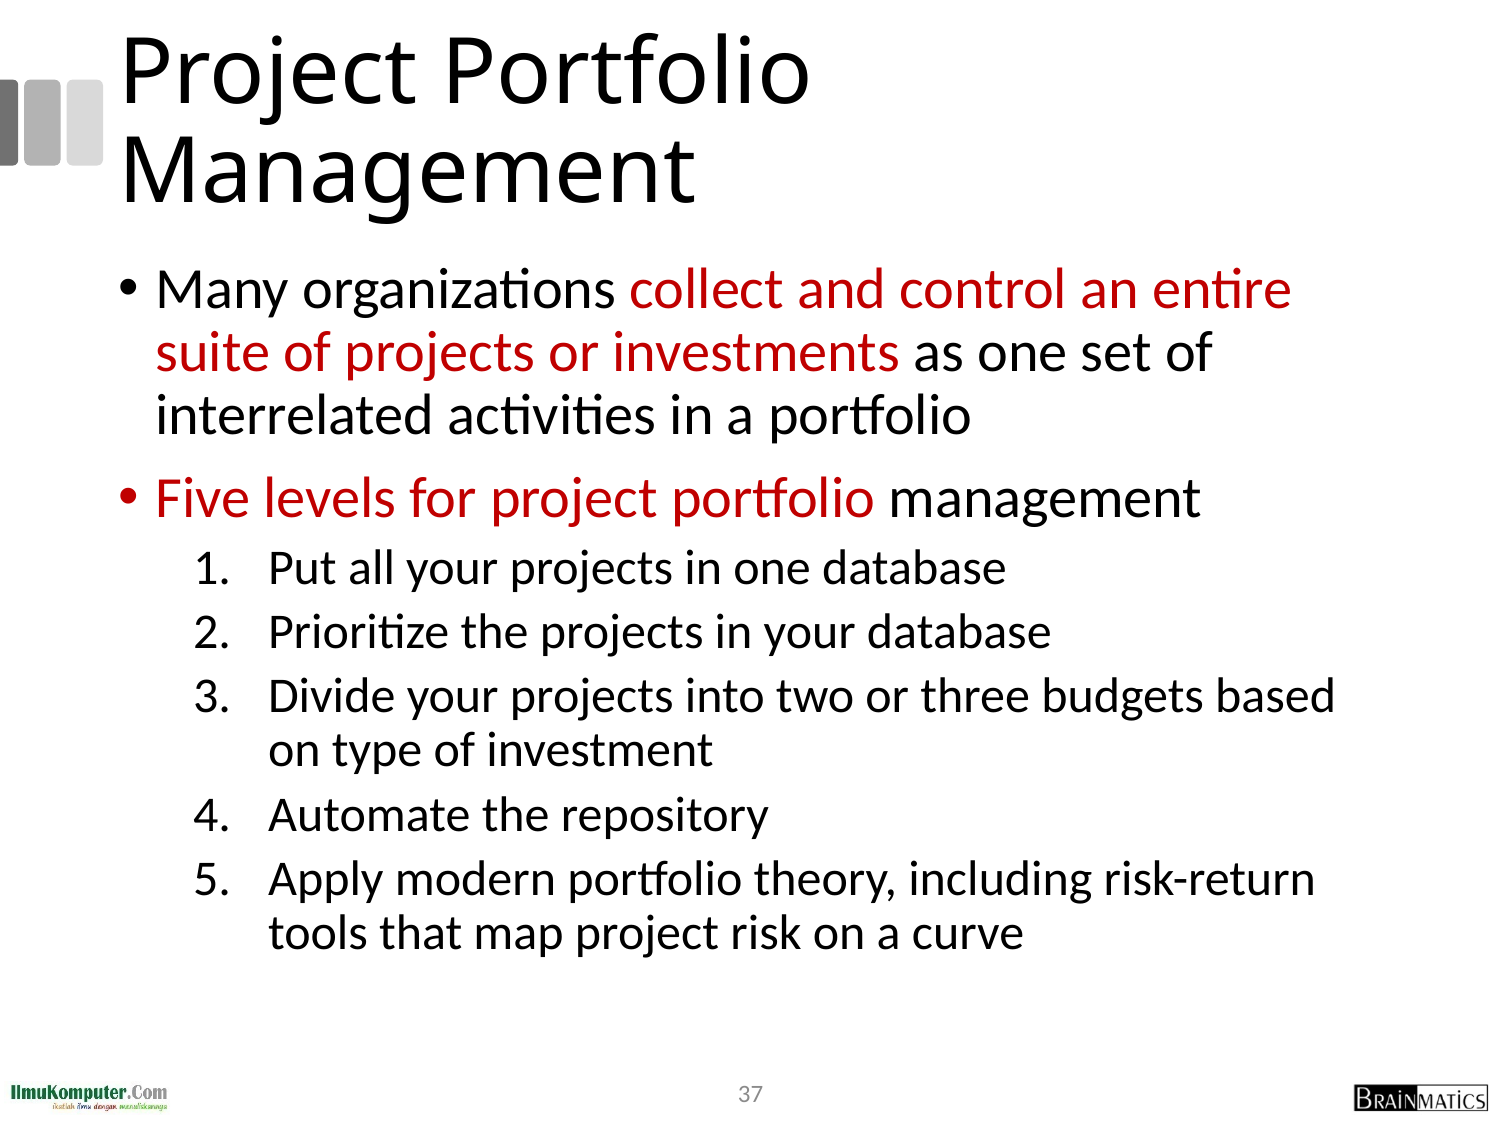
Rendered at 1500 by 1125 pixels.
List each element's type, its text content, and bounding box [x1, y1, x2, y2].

picture [4, 1081, 173, 1115]
list Many organizations collect and control an entire suite of projects or investments as one set of interrelated activities in a portfolio Five levels for project portfolio management Put all your projects in one database Prioritize the projects in your database Divide your projects into two or three budgets based on type of investment Automate the repository Apply modern portfolio theory, including risk-return tools that map project risk on a curve [103, 250, 1397, 1013]
slide_number 37 [582, 1062, 920, 1123]
picture [1351, 1081, 1491, 1115]
title Project Portfolio Management [103, 24, 1397, 222]
